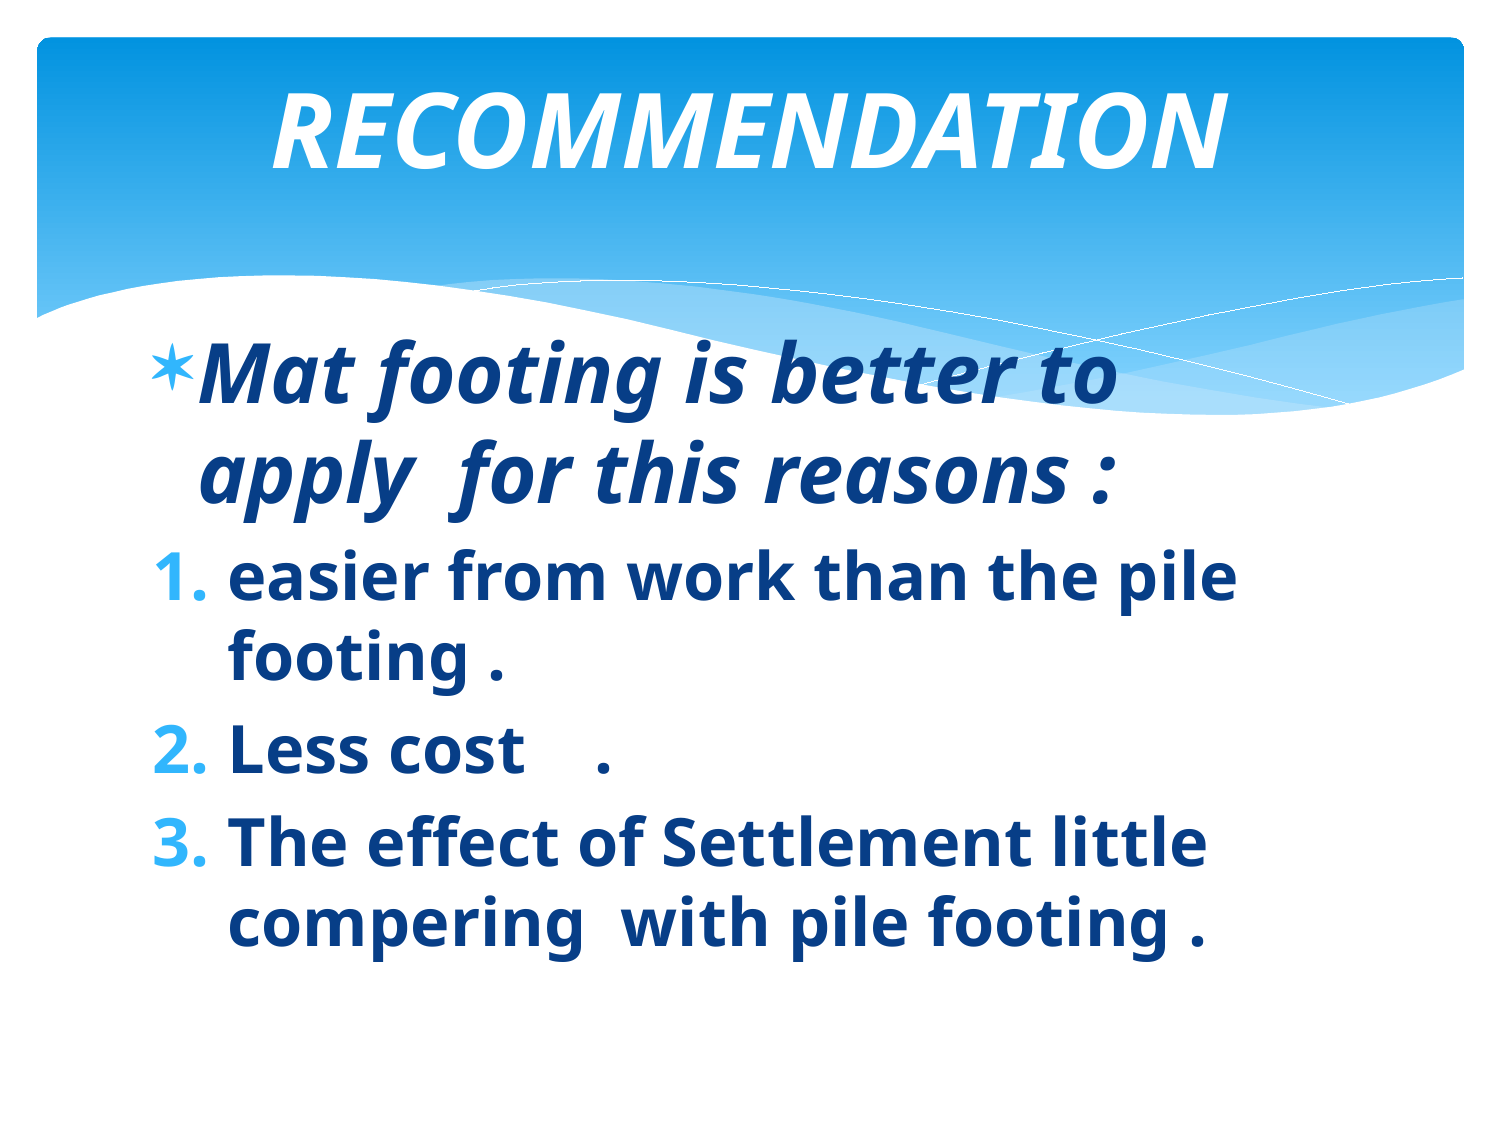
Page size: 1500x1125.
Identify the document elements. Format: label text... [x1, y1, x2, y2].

title RECOMMENDATION [75, 55, 1425, 300]
list Mat footing is better to apply for this reasons : easier from work than the pile footing . Less cost . The effect of Settlement little compering with pile footing . [137, 312, 1359, 1005]
